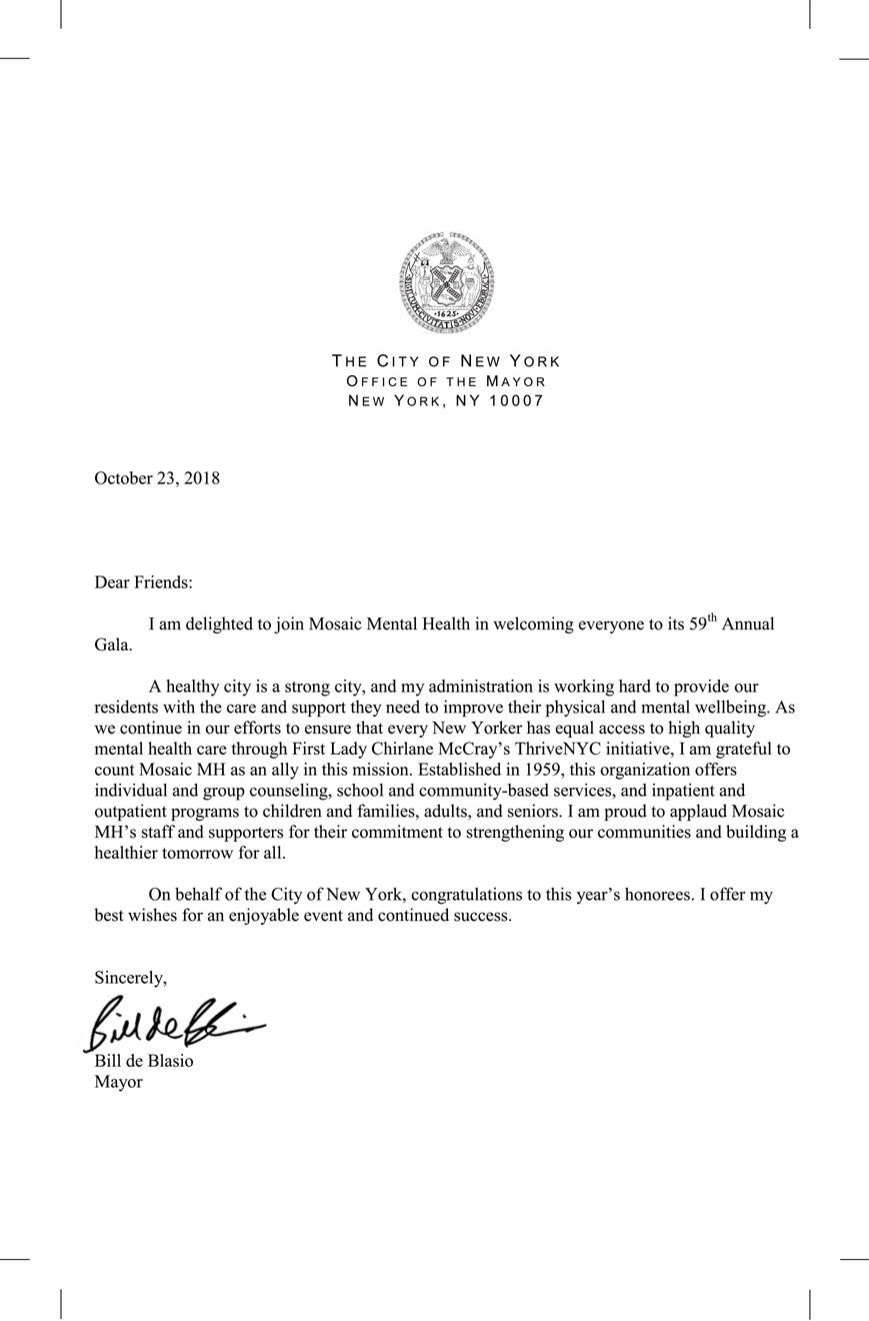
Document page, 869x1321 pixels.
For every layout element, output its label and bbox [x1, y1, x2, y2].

text_box [0, 0, 869, 1321]
